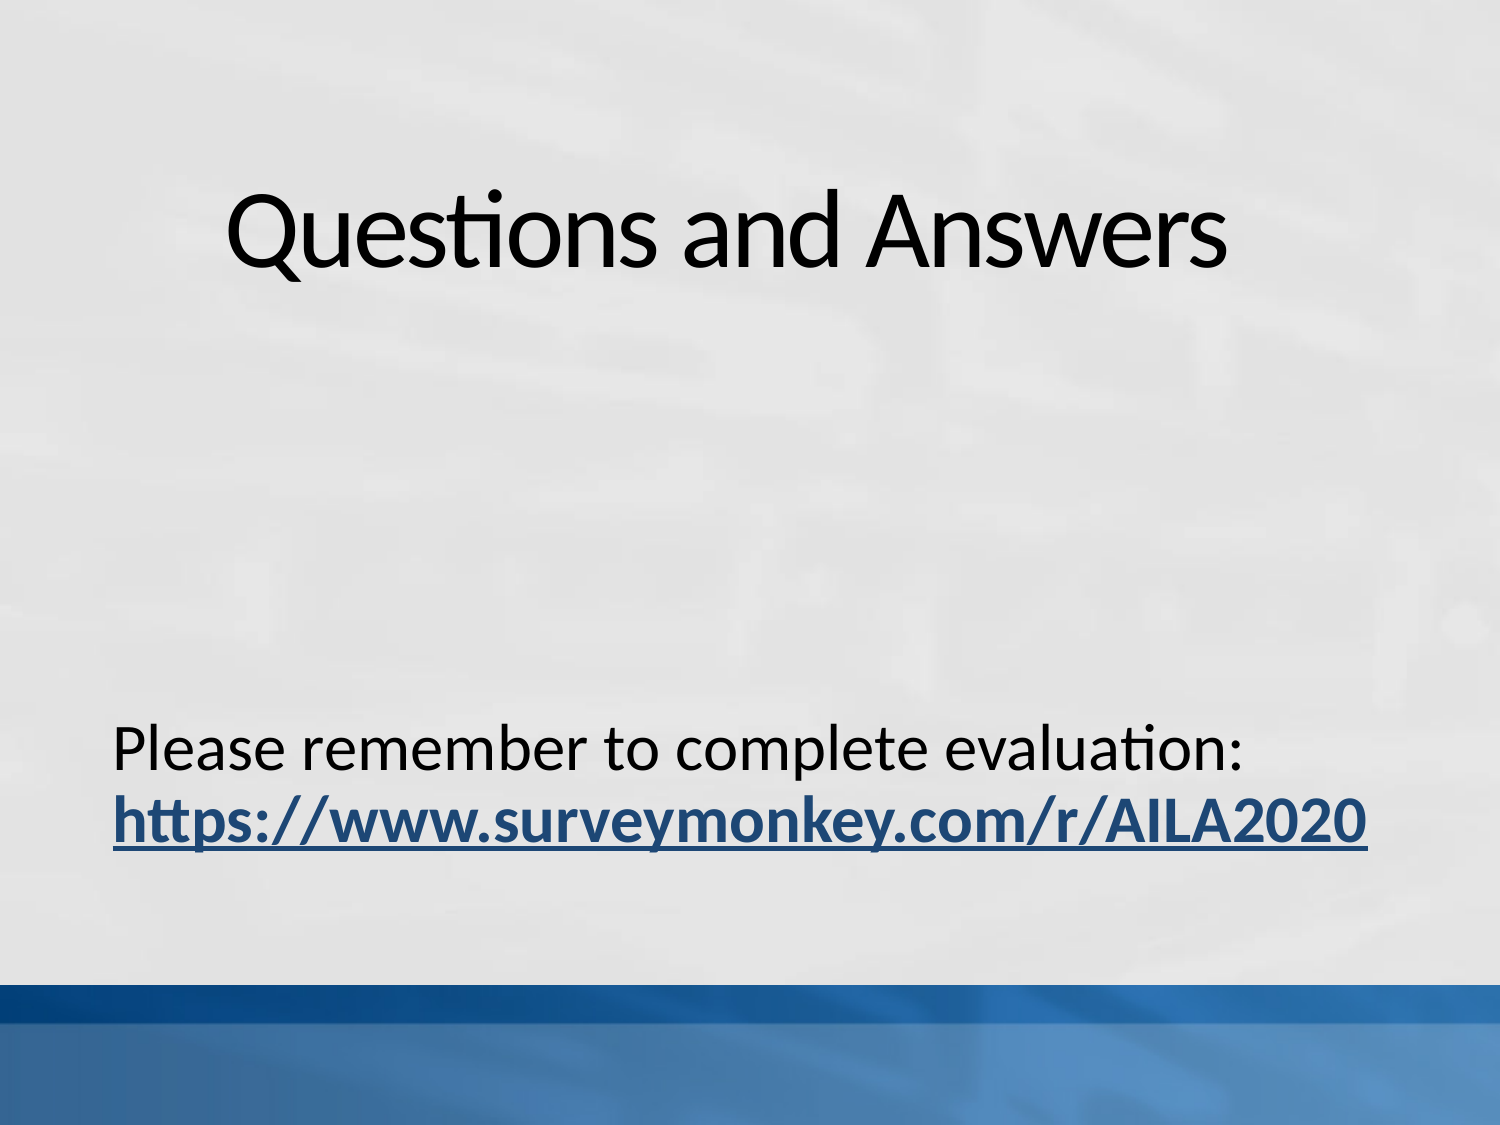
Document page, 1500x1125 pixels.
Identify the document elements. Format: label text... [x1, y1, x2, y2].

subtitle Please remember to complete evaluation: https://www.surveymonkey.com/r/AILA2020 [112, 712, 1380, 789]
title Questions and Answers [224, 106, 1380, 357]
picture [0, 0, 1500, 1125]
